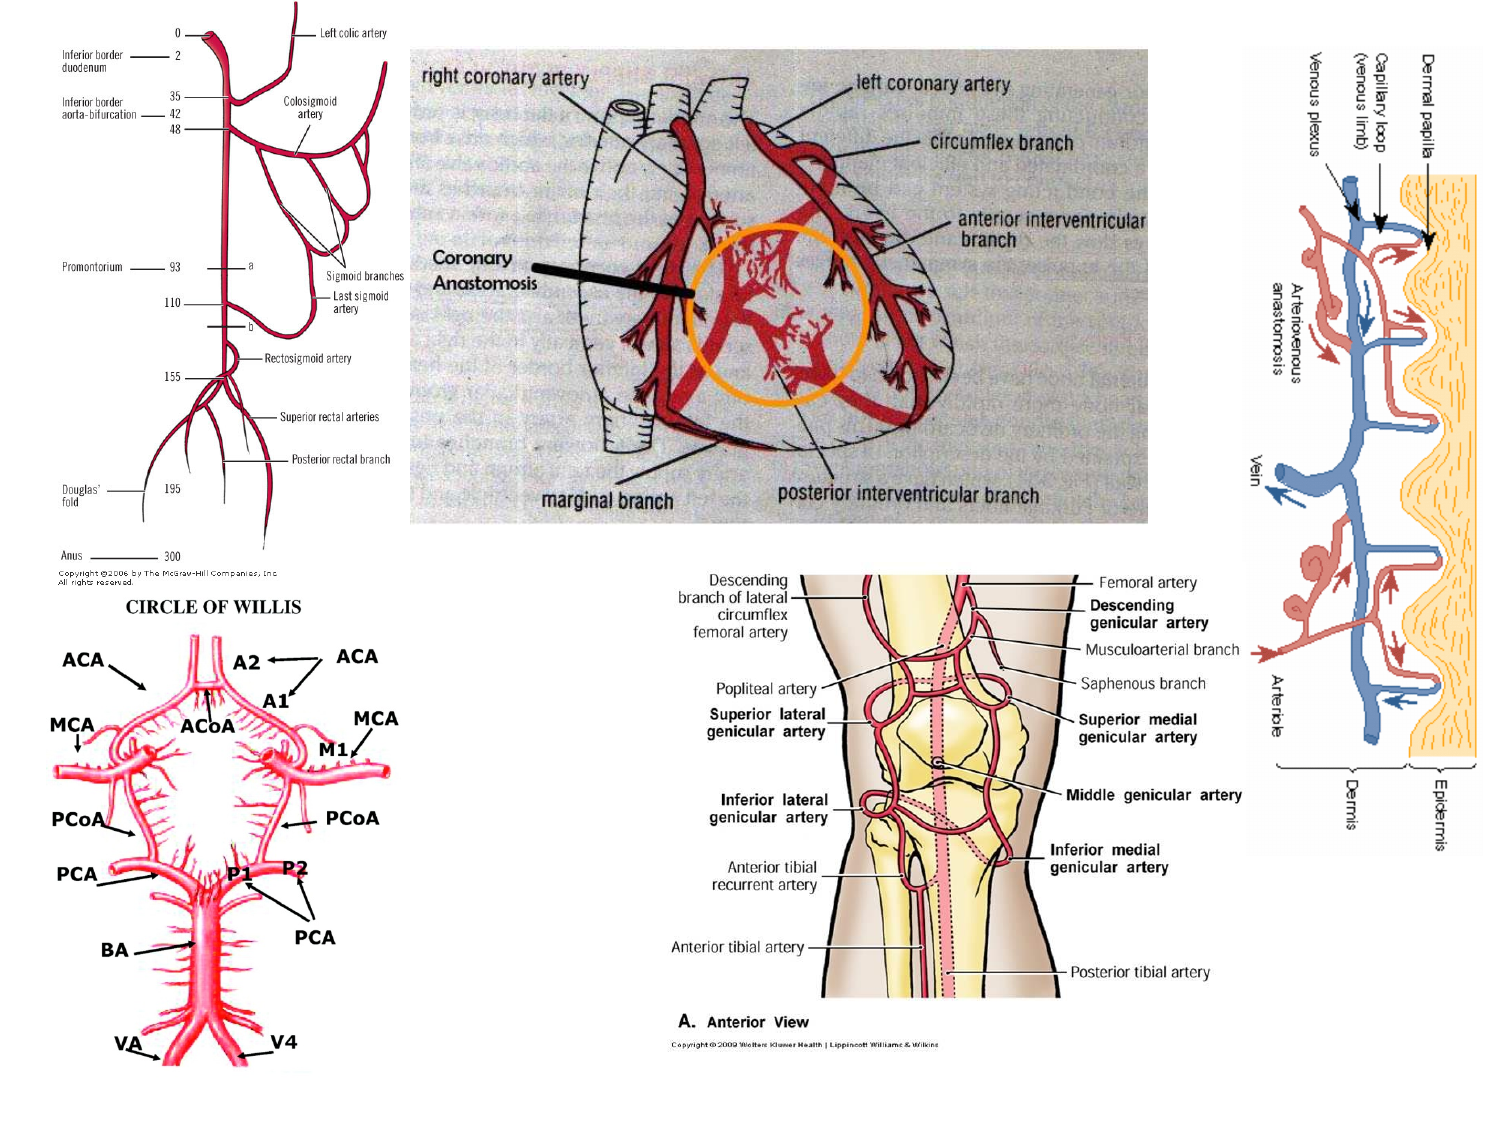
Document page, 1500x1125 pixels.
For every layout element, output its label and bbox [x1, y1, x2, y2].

picture [46, 597, 402, 1079]
picture [409, 46, 1500, 1055]
picture [58, 0, 406, 587]
